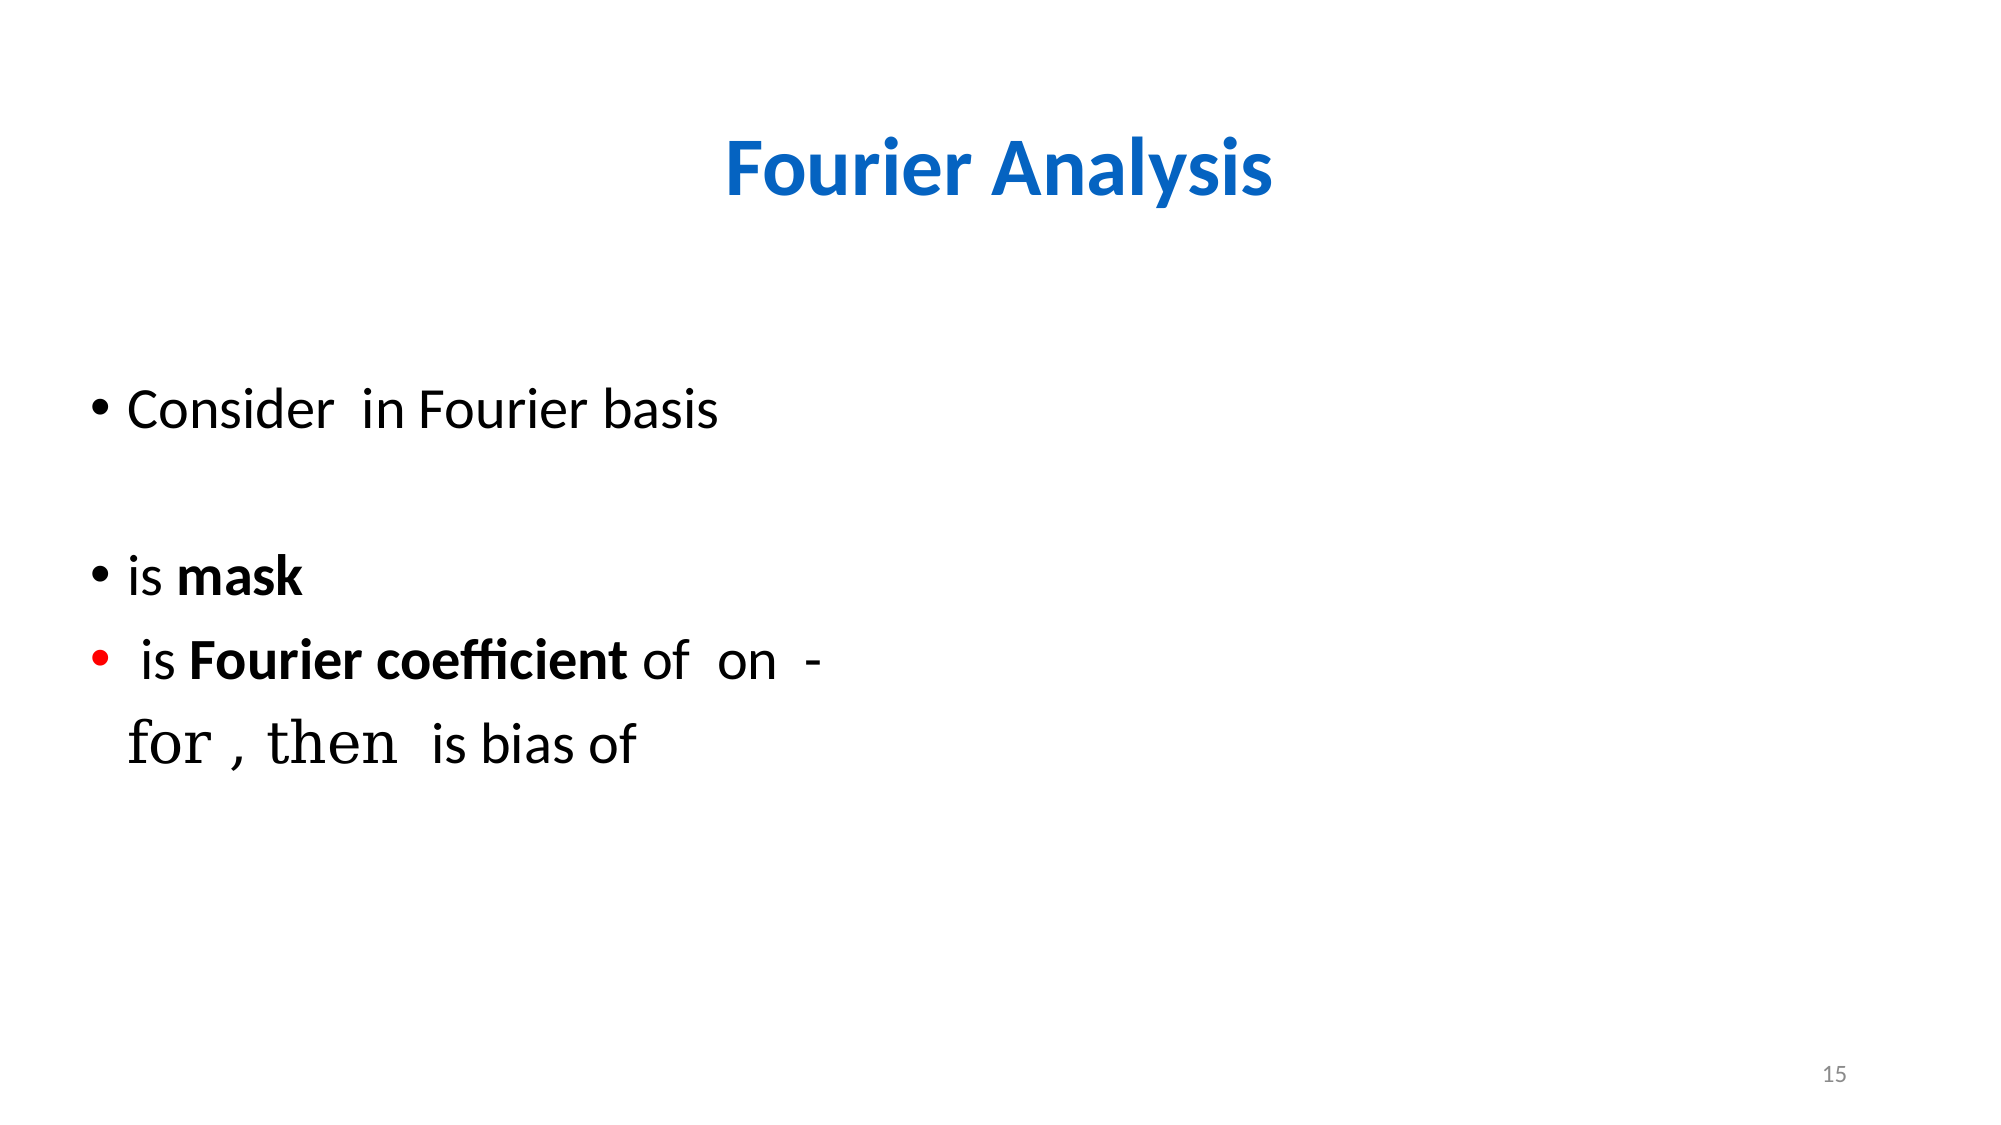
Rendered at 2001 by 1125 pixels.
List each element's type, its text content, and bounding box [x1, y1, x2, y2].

title Fourier Analysis [137, 59, 1863, 278]
slide_number 15 [1412, 1042, 1863, 1103]
